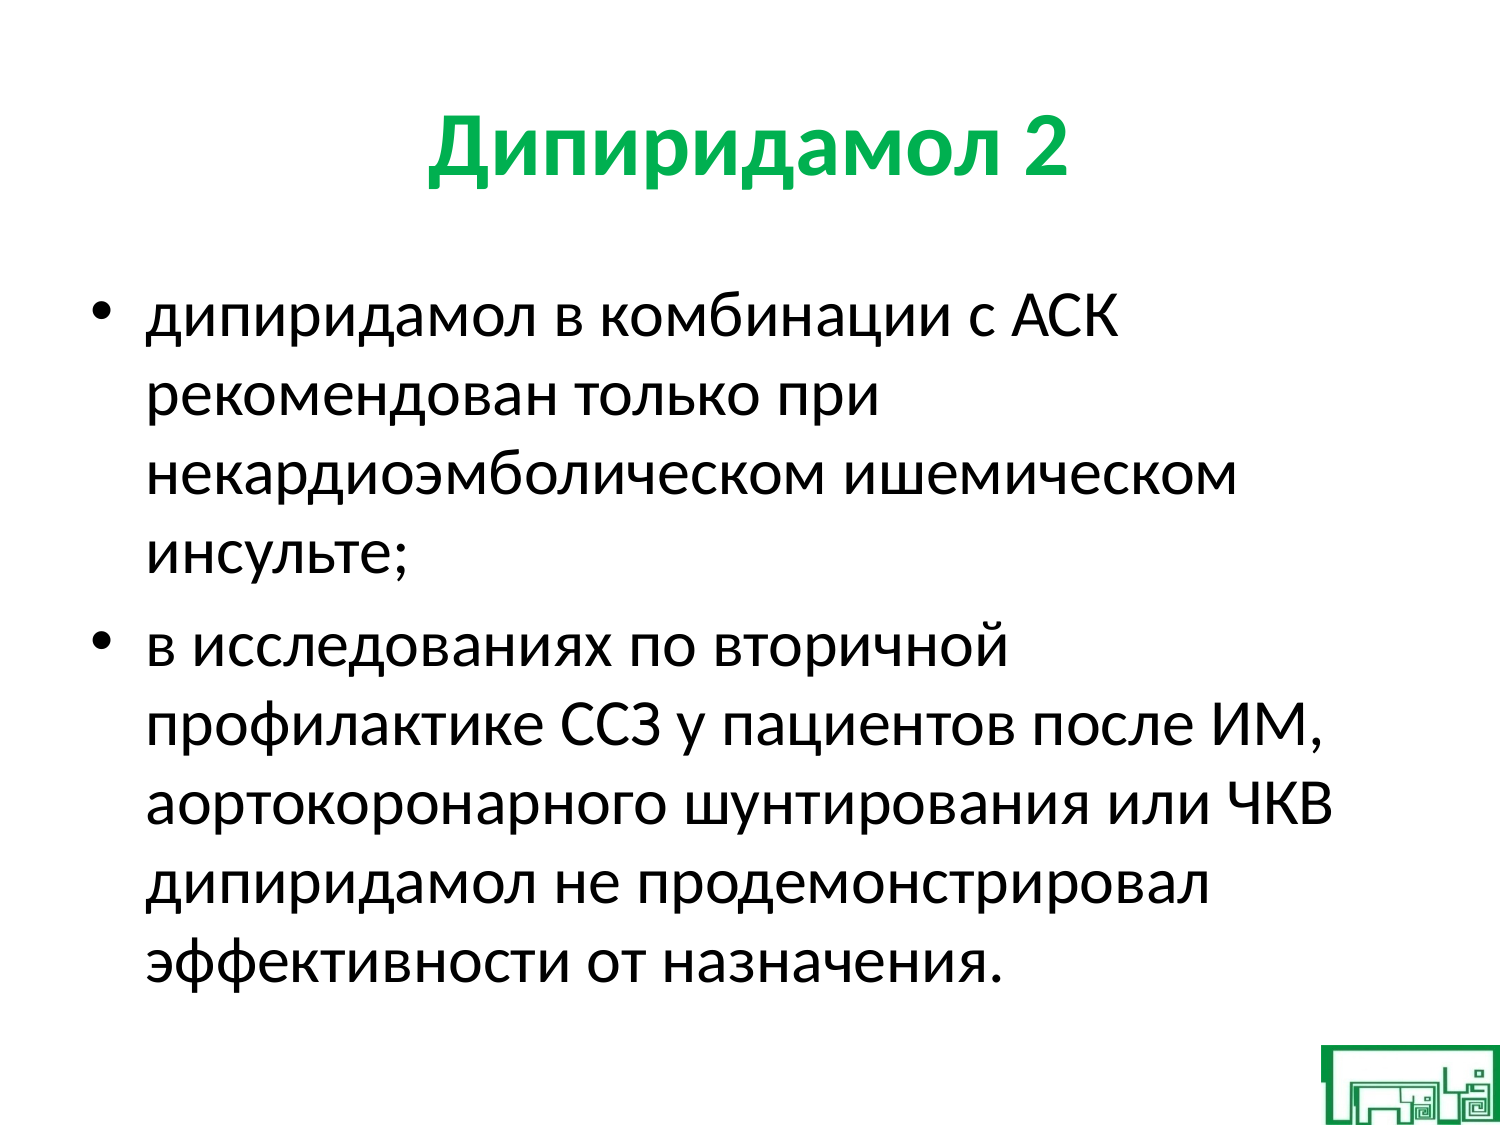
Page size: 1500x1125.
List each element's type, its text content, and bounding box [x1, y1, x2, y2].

list дипиридамол в комбинации с АСК рекомендован только при некардиоэмболическом ишемическом инсульте; в исследованиях по вторичной профилактике ССЗ у пациентов после ИМ, аортокоронарного шунтирования или ЧКВ дипиридамол не продемонстрировал эффективности от назначения. [75, 262, 1425, 1005]
title Дипиридамол 2 [75, 45, 1425, 233]
picture [1321, 1045, 1500, 1125]
